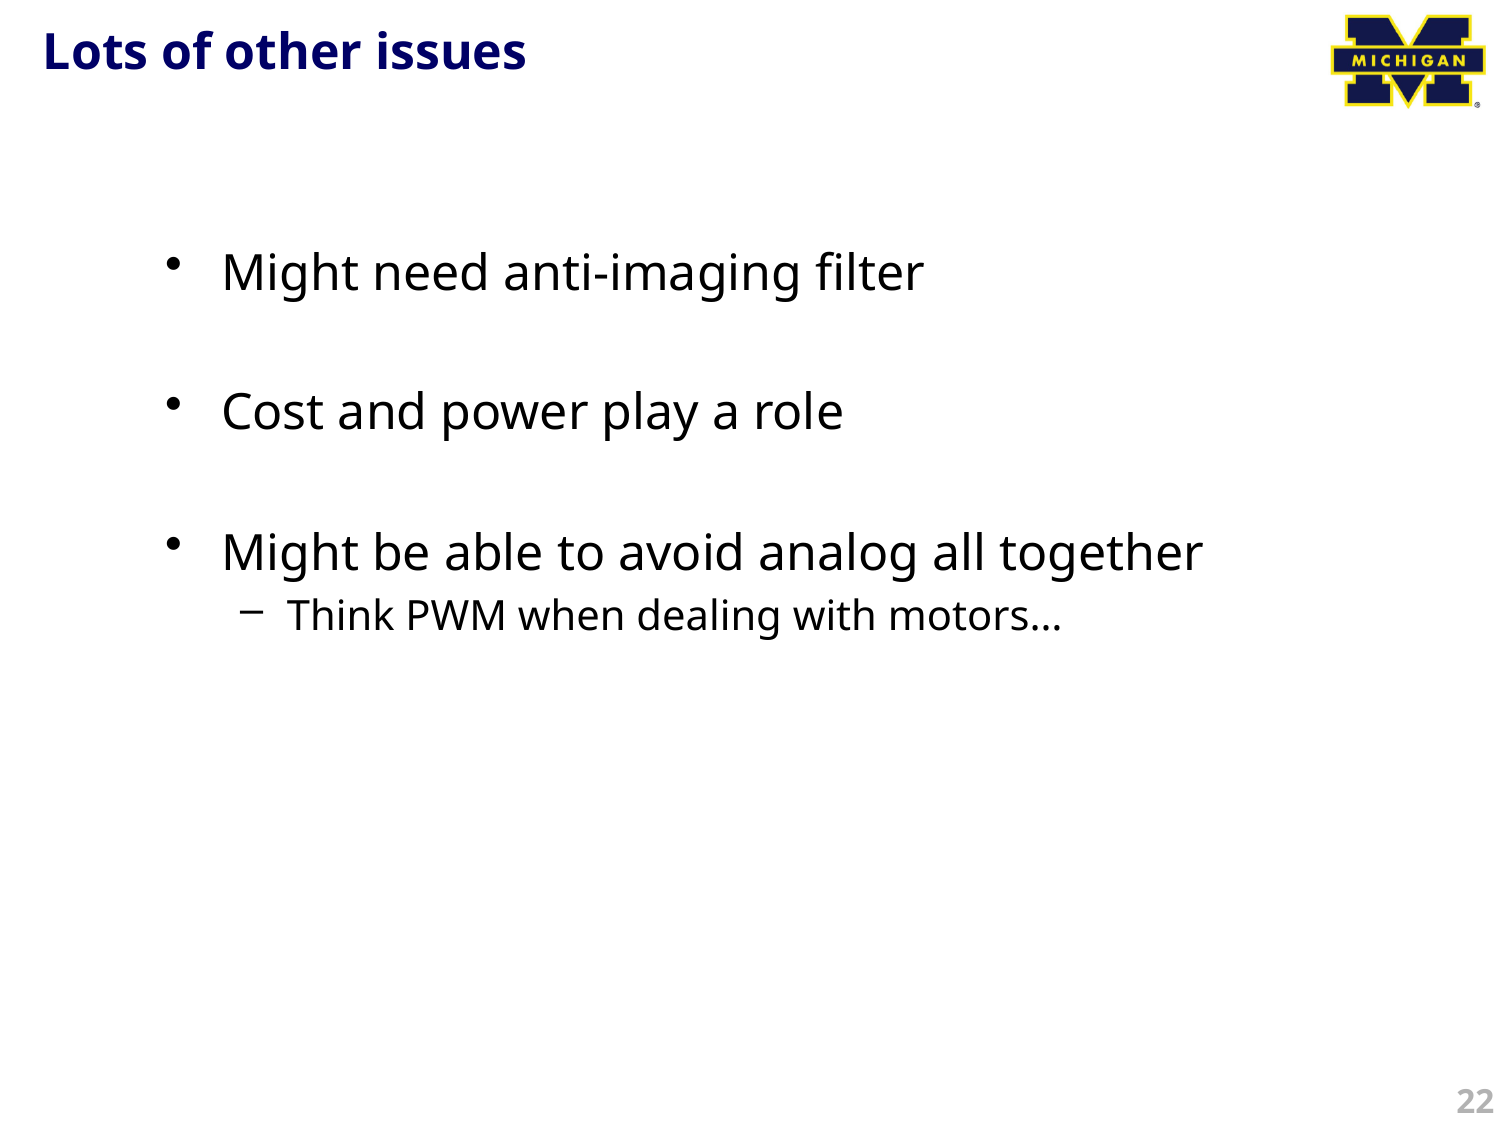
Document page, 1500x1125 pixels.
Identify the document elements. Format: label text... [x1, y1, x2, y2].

list Might need anti-imaging filter Cost and power play a role Might be able to avoid analog all together Think PWM when dealing with motors… [150, 162, 1350, 963]
title Lots of other issues [27, 12, 1485, 163]
slide_number 22 [1034, 1072, 1500, 1125]
